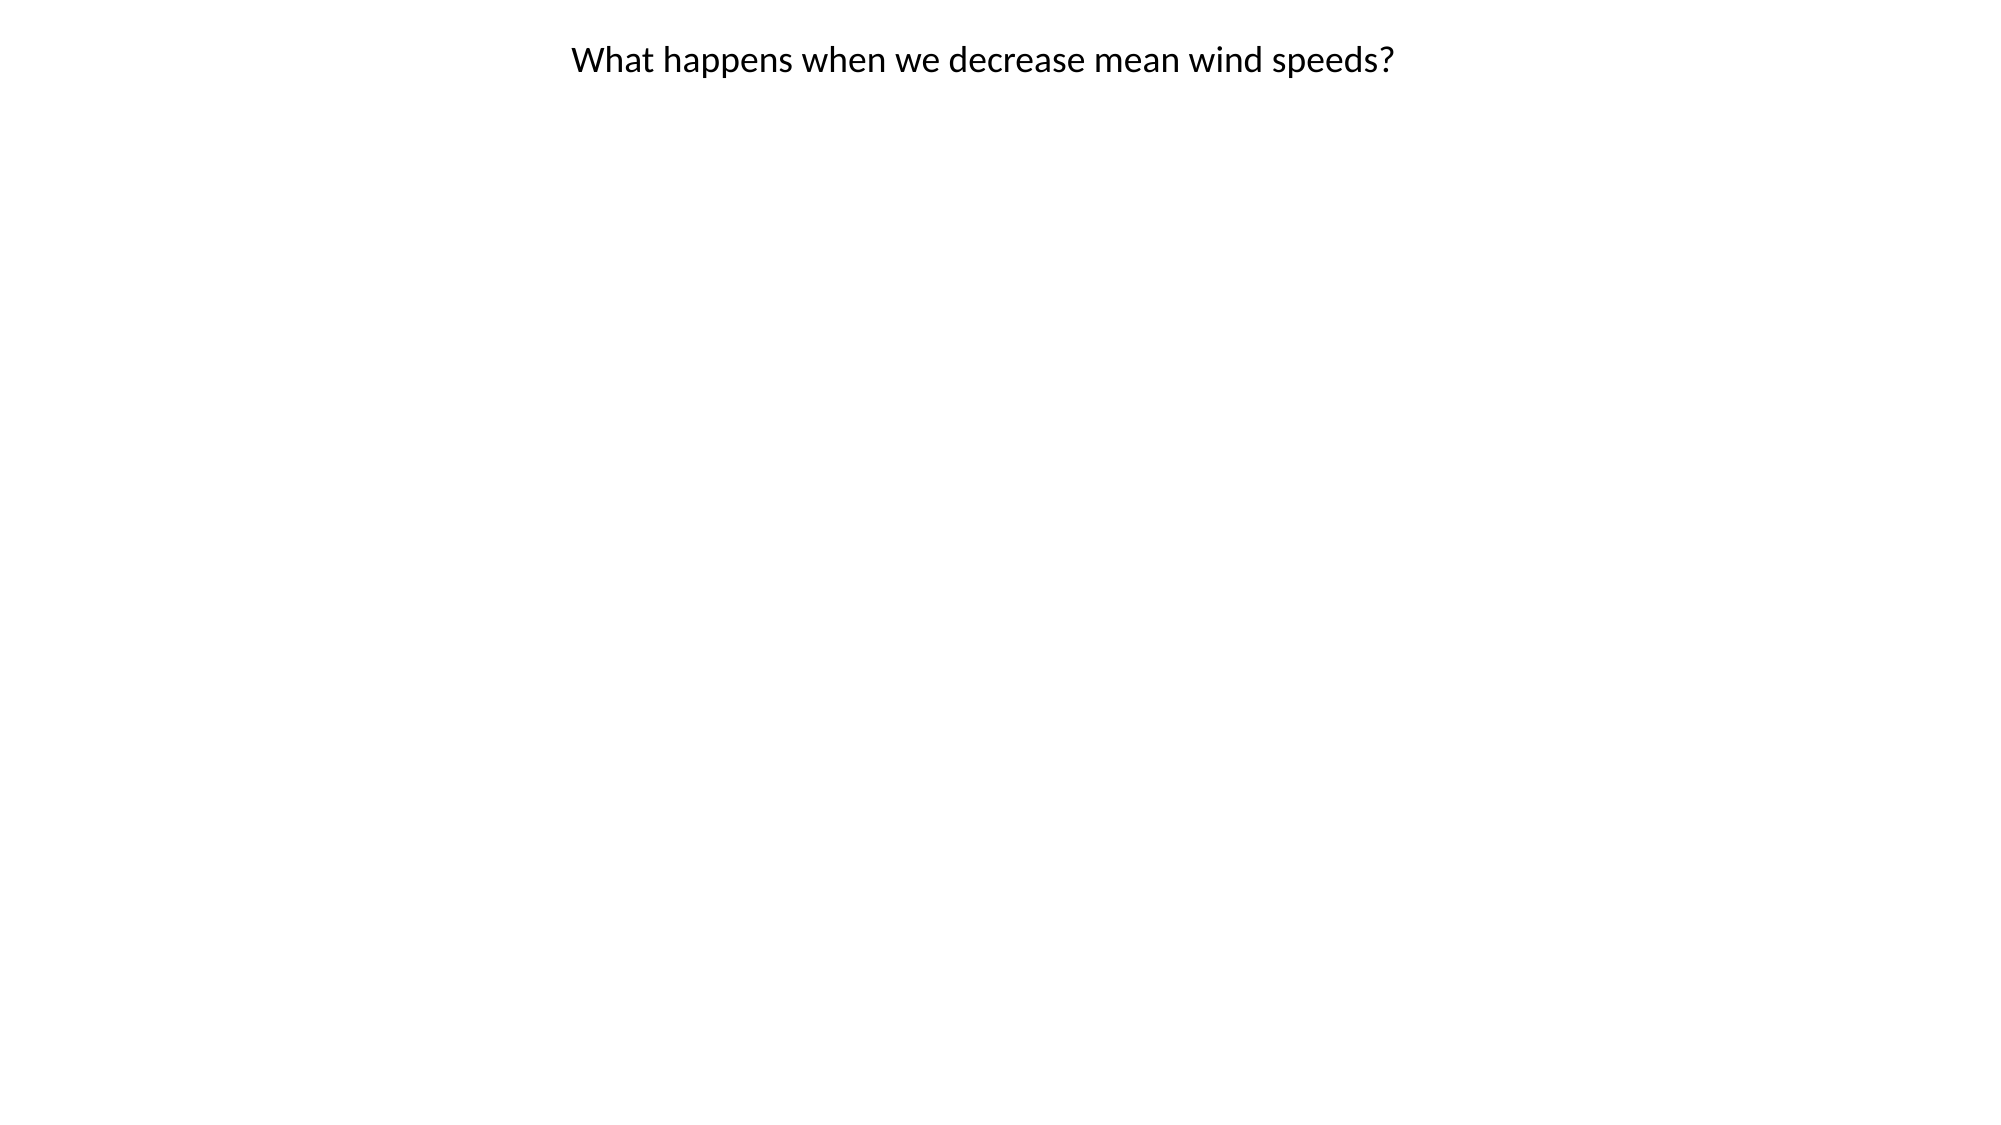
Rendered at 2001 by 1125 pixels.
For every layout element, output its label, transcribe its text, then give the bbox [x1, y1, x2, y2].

text_box What happens when we decrease mean wind speeds? [556, 27, 1422, 87]
